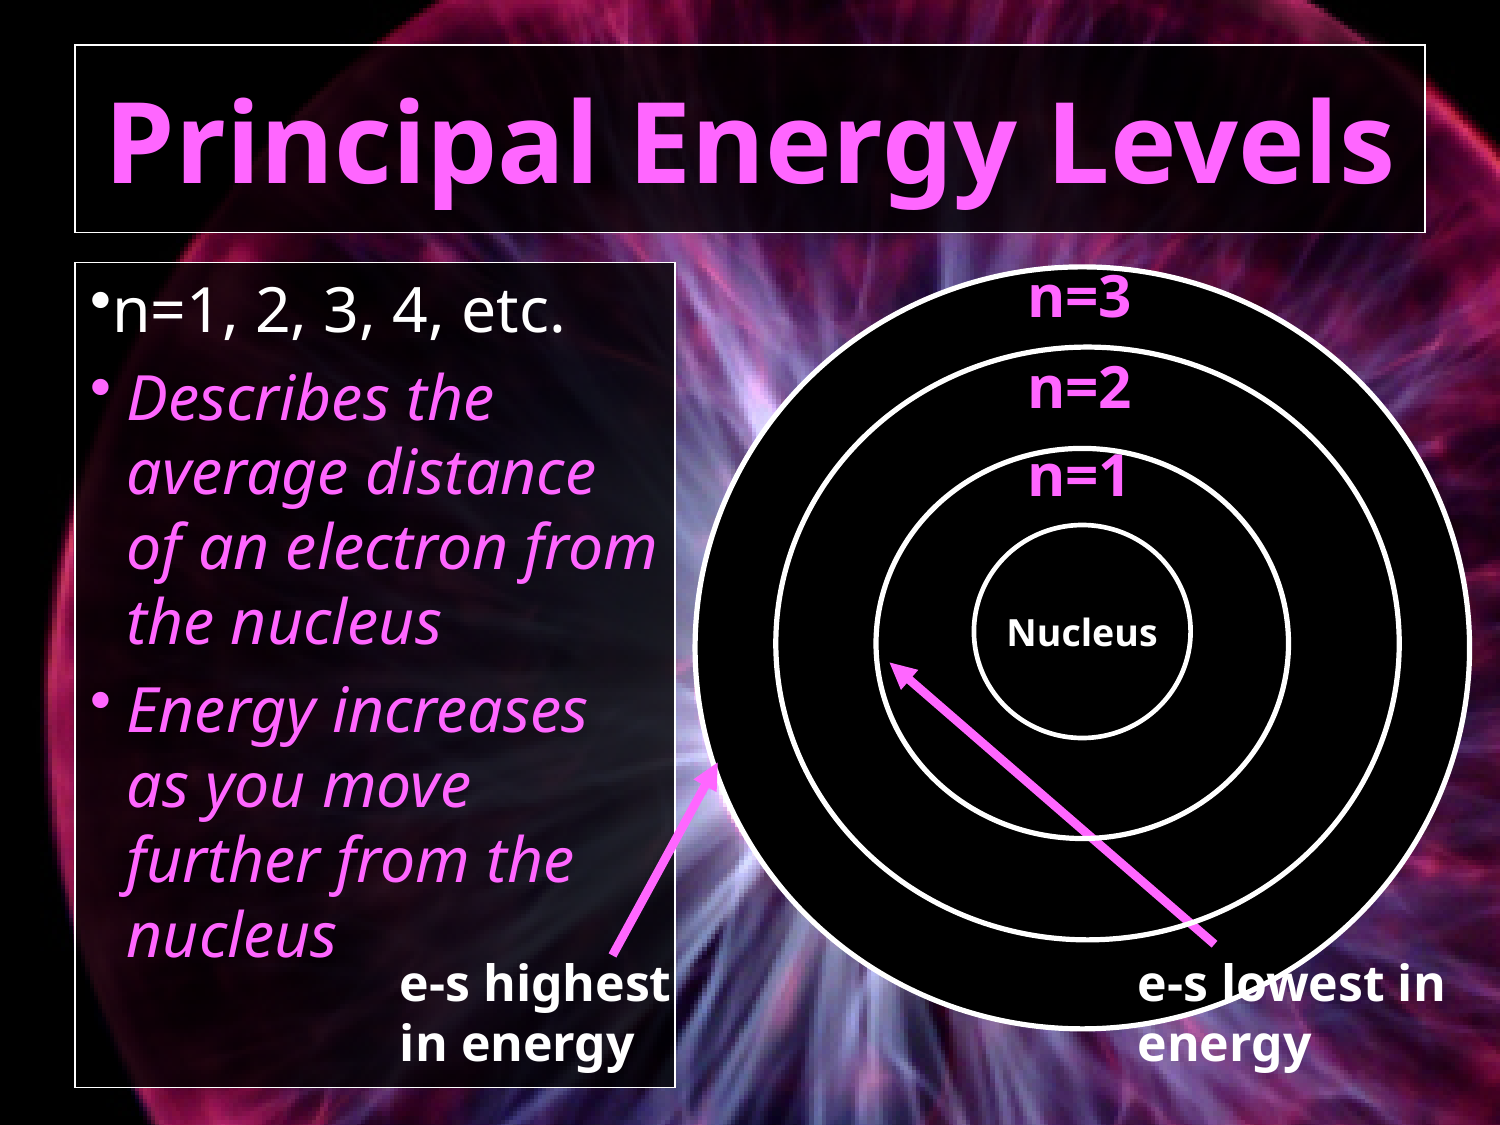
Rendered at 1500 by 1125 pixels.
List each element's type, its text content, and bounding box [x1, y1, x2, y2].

text_box n=2 [1012, 342, 1163, 355]
list n=1, 2, 3, 4, etc. Describes the average distance of an electron from the nucleus Energy increases as you move further from the nucleus [74, 262, 676, 1088]
title Principal Energy Levels [74, 44, 1426, 233]
text_box n=3 [1012, 251, 1163, 337]
picture [0, 0, 1500, 1125]
text_box e-s highest in energy [385, 944, 718, 1079]
text_box [775, 347, 1400, 940]
text_box [618, 762, 718, 944]
text_box [876, 448, 1289, 839]
text_box e-s lowest in energy [1122, 944, 1463, 1079]
text_box [695, 273, 1470, 1029]
